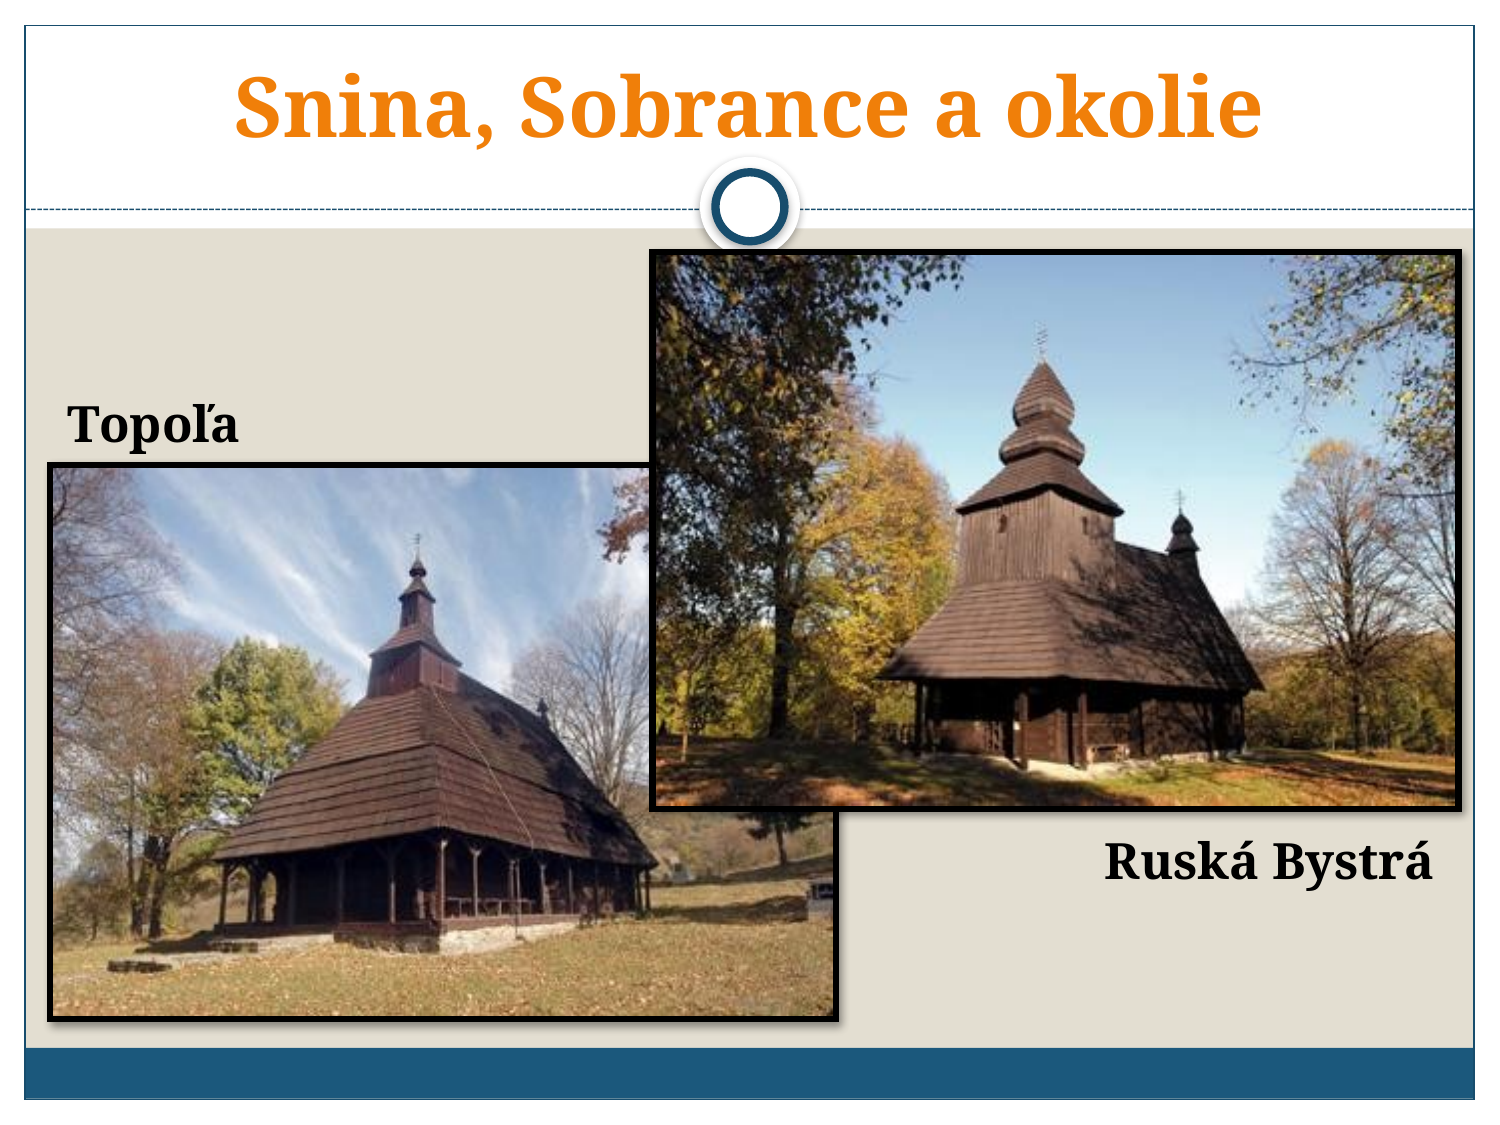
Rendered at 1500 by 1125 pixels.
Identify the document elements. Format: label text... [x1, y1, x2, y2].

text_box Topoľa [53, 385, 526, 460]
text_box Ruská Bystrá [986, 822, 1459, 897]
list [655, 255, 1456, 806]
picture [52, 467, 833, 1017]
title Snina, Sobrance a okolie [49, 37, 1450, 162]
